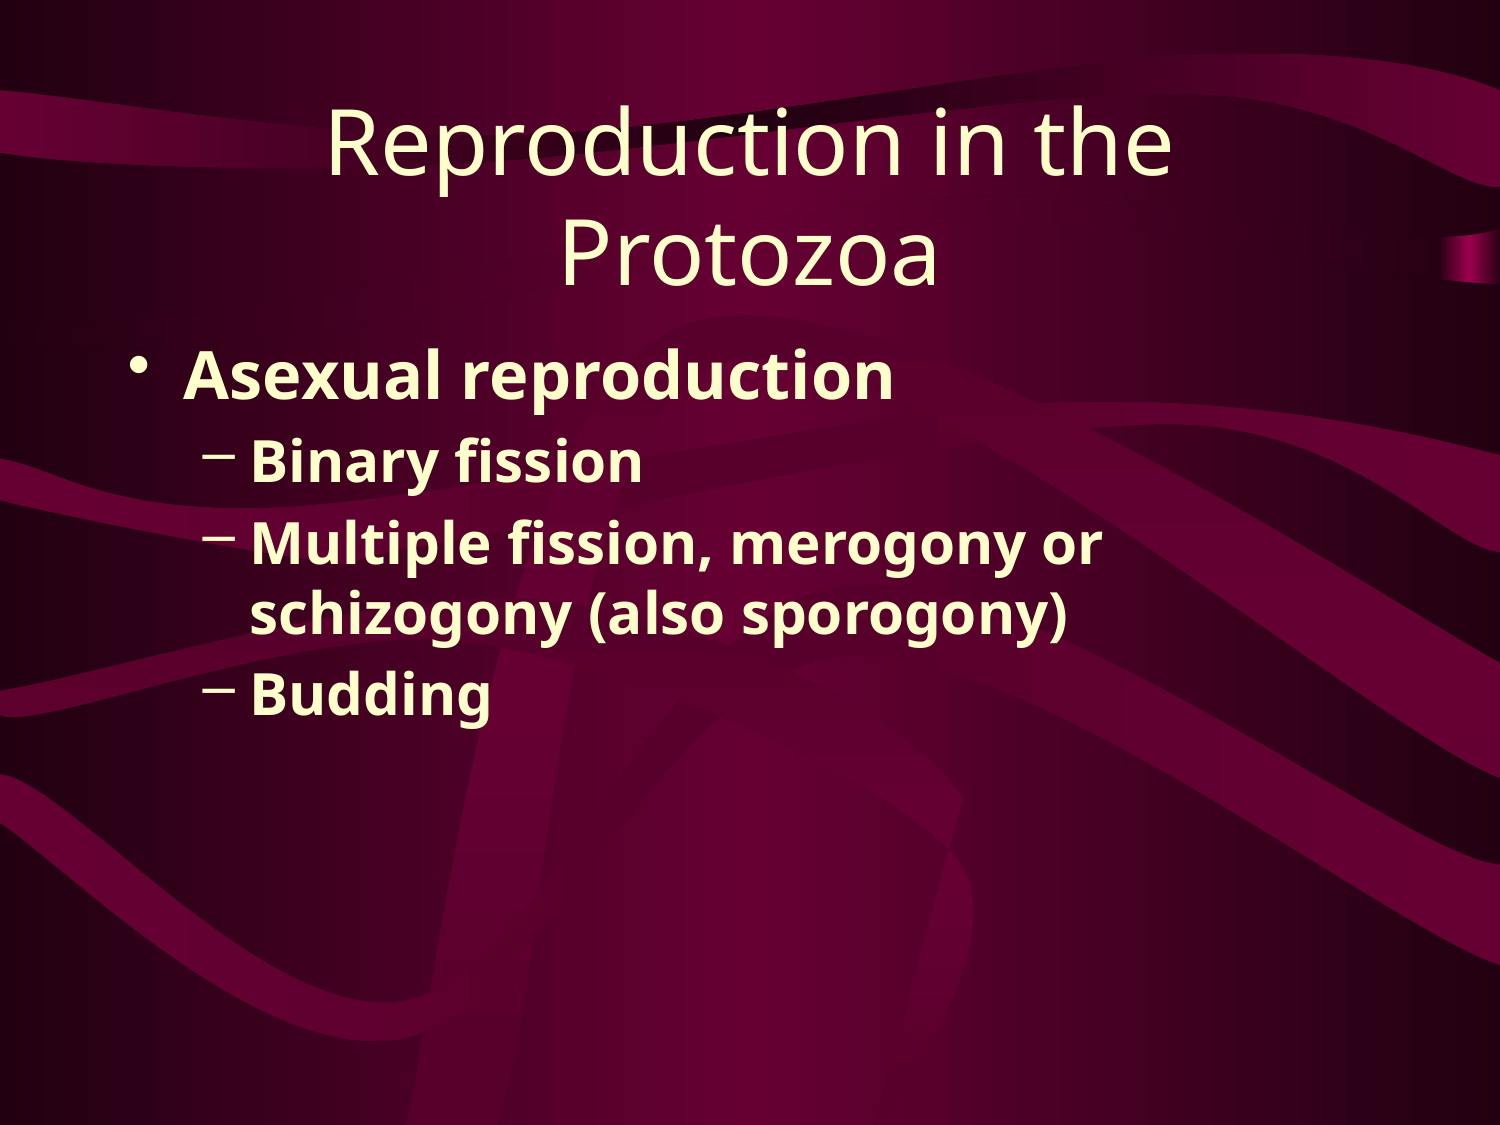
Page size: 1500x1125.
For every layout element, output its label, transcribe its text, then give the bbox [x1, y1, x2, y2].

title Reproduction in the Protozoa [112, 99, 1388, 288]
list Asexual reproduction Binary fission Multiple fission, merogony or schizogony (also sporogony) Budding [112, 324, 1388, 1000]
